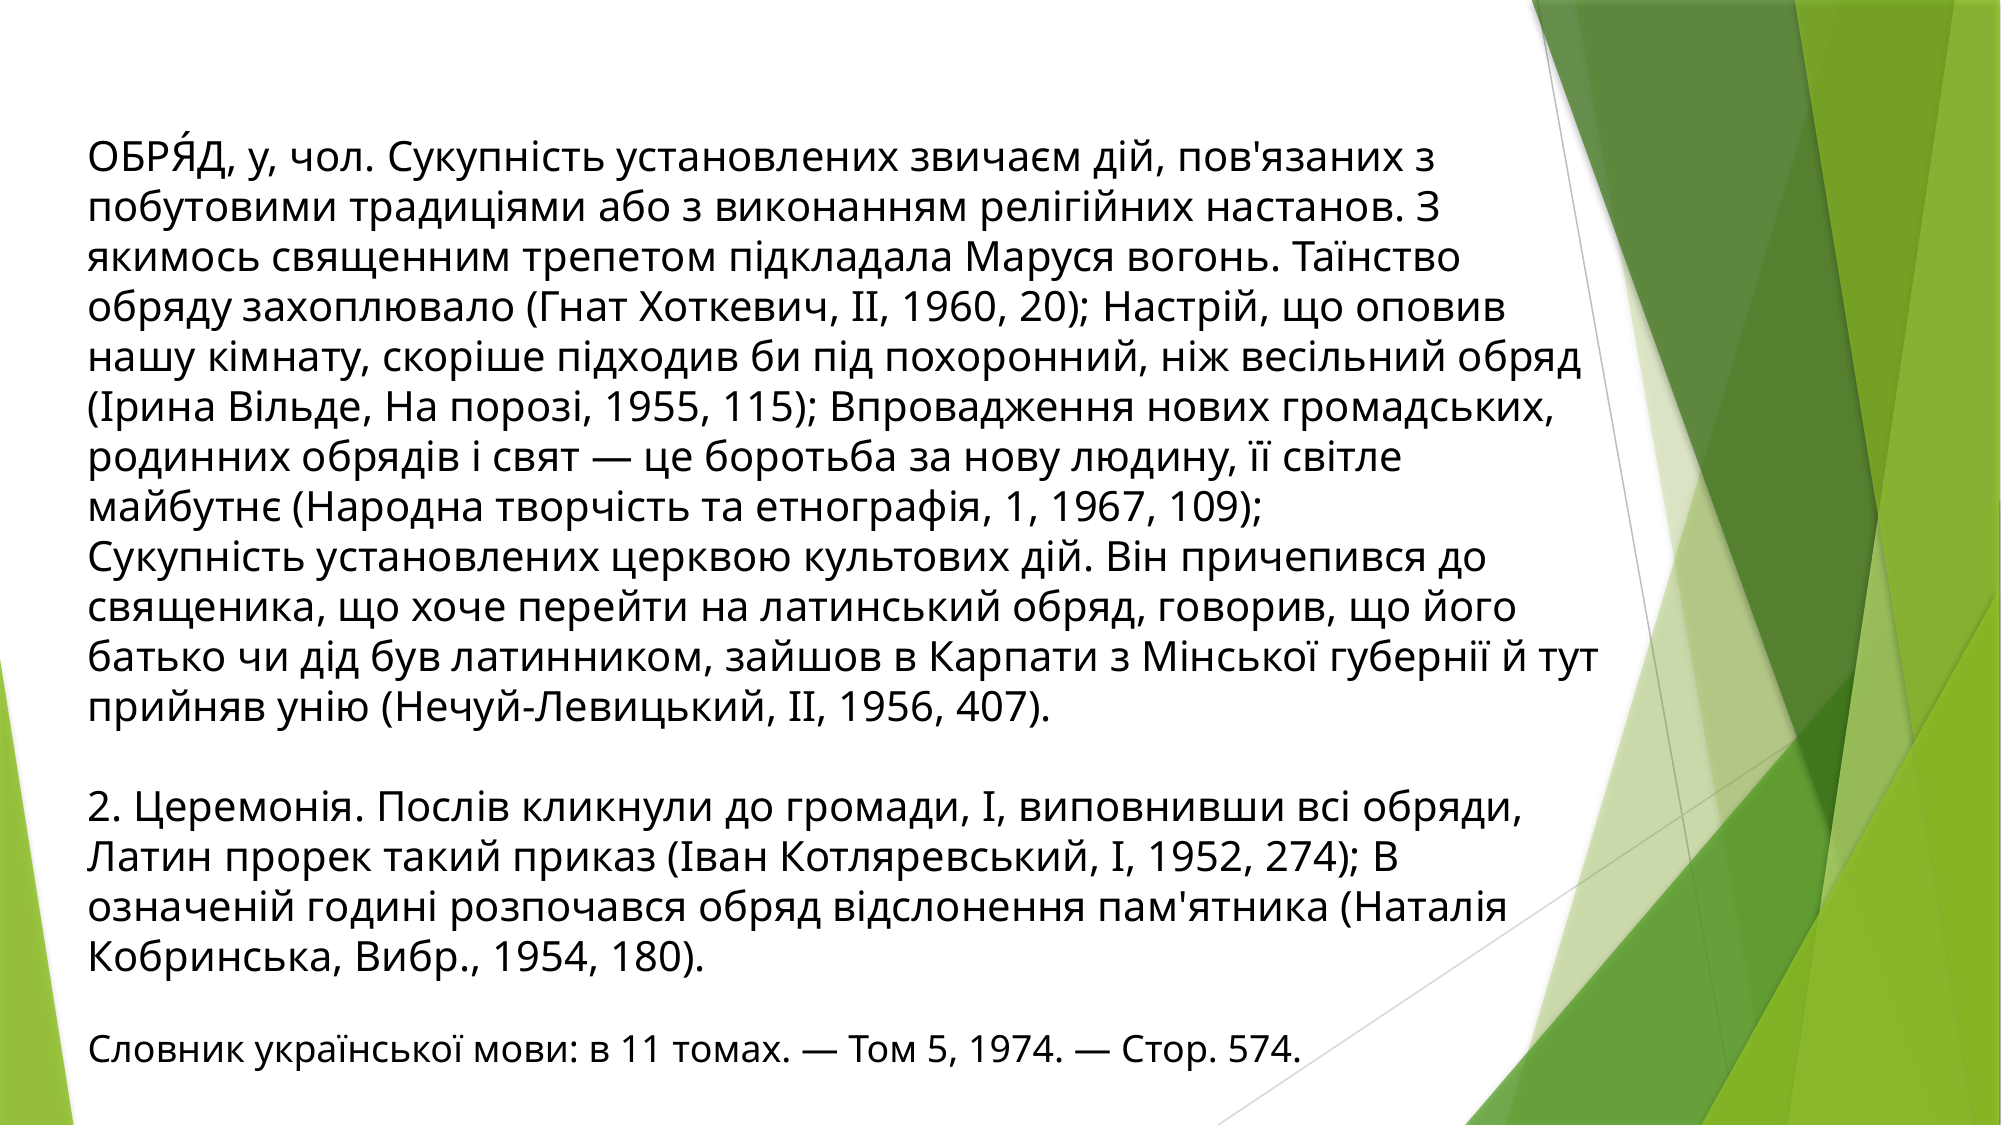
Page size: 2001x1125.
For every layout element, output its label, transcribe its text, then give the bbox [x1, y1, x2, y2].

text_box ОБРЯ́Д, у, чол. Сукупність установлених звичаєм дій, пов'язаних з побутовими традиціями або з виконанням релігійних настанов. З якимось священним трепетом підкладала Маруся вогонь. Таїнство обряду захоплювало (Гнат Хоткевич, II, 1960, 20); Настрій, що оповив нашу кімнату, скоріше підходив би під похоронний, ніж весільний обряд (Ірина Вільде, На порозі, 1955, 115); Впровадження нових громадських, родинних обрядів і свят — це боротьба за нову людину, її світле майбутнє (Народна творчість та етнографія, 1, 1967, 109); Сукупність установлених церквою культових дій. Він причепився до священика, що хоче перейти на латинський обряд, говорив, що його батько чи дід був латинником, зайшов в Карпати з Мінської губернії й тут прийняв унію (Нечуй-Левицький, II, 1956, 407). 2. Церемонія. Послів кликнули до громади, І, виповнивши всі обряди, Латин прорек такий приказ (Іван Котляревський, I, 1952, 274); В означеній годині розпочався обряд відслонення пам'ятника (Наталія Кобринська, Вибр., 1954, 180). Словник української мови: в 11 томах. — Том 5, 1974. — Стор. 574. [72, 0, 1623, 1077]
